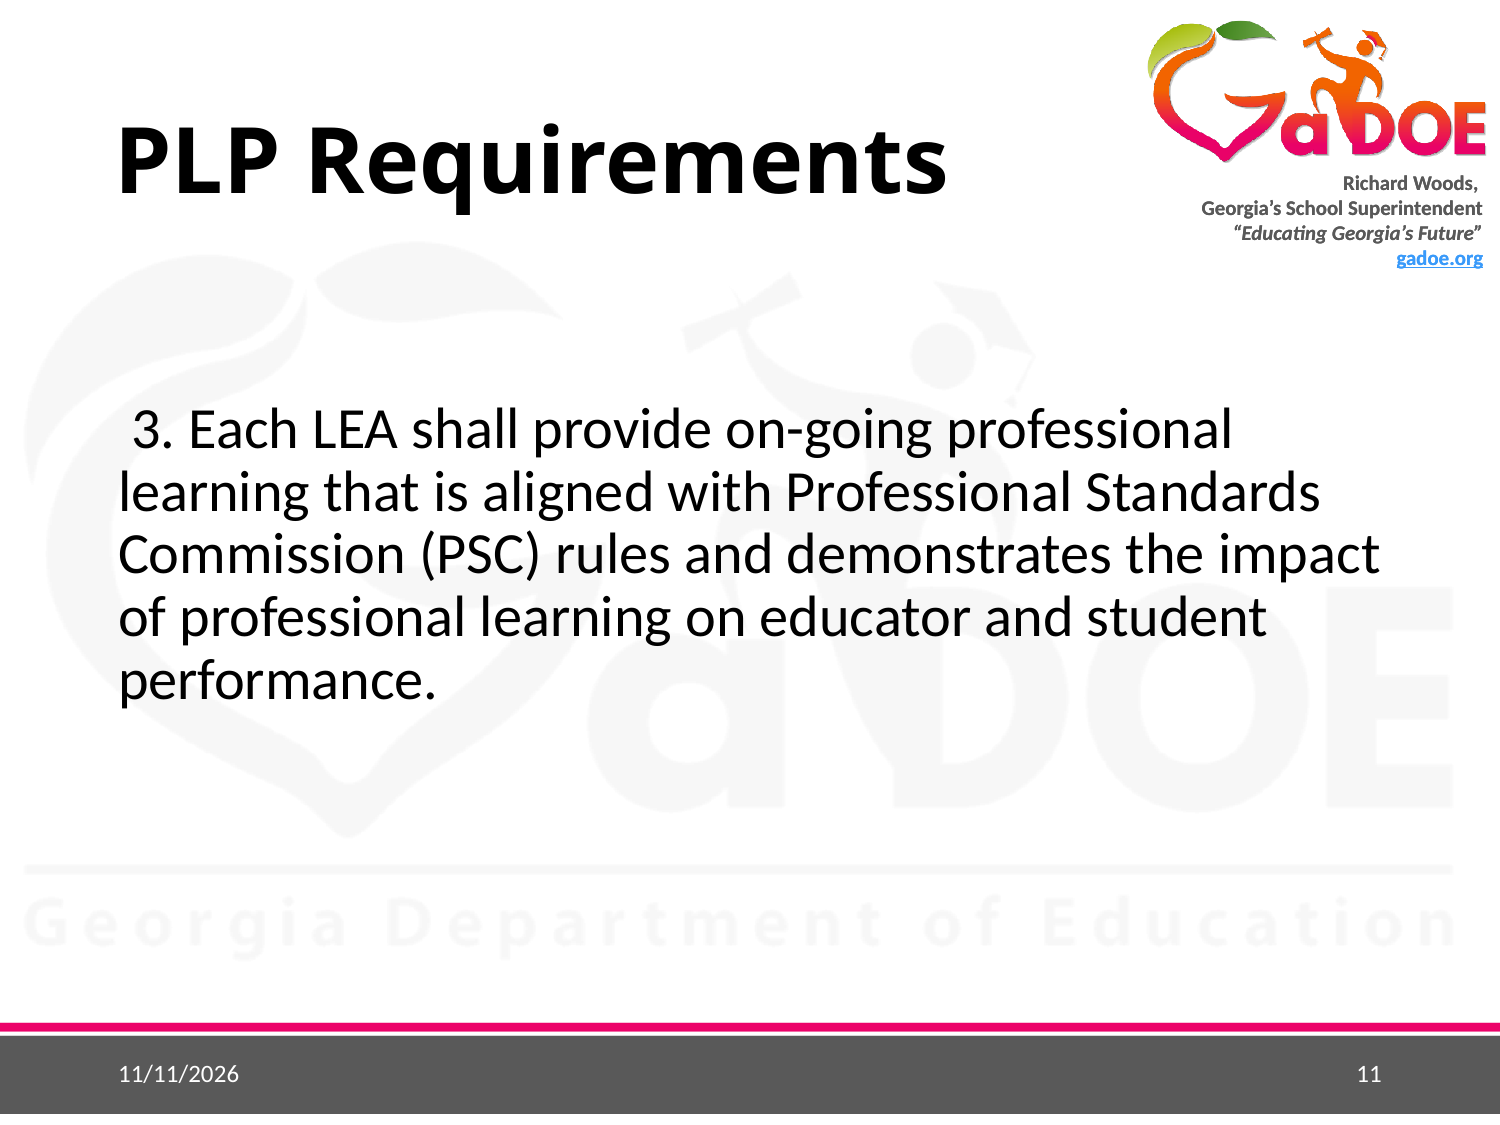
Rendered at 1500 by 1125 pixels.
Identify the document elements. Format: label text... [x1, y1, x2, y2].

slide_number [103, 1042, 441, 1103]
slide_number 11 [1059, 1042, 1397, 1103]
title PLP Requirements [99, 54, 1136, 273]
picture [19, 235, 1473, 980]
list 3. Each LEA shall provide on-going professional learning that is aligned with Professional Standards Commission (PSC) rules and demonstrates the impact of professional learning on educator and student performance. [103, 299, 1397, 1014]
picture [1135, 8, 1499, 164]
